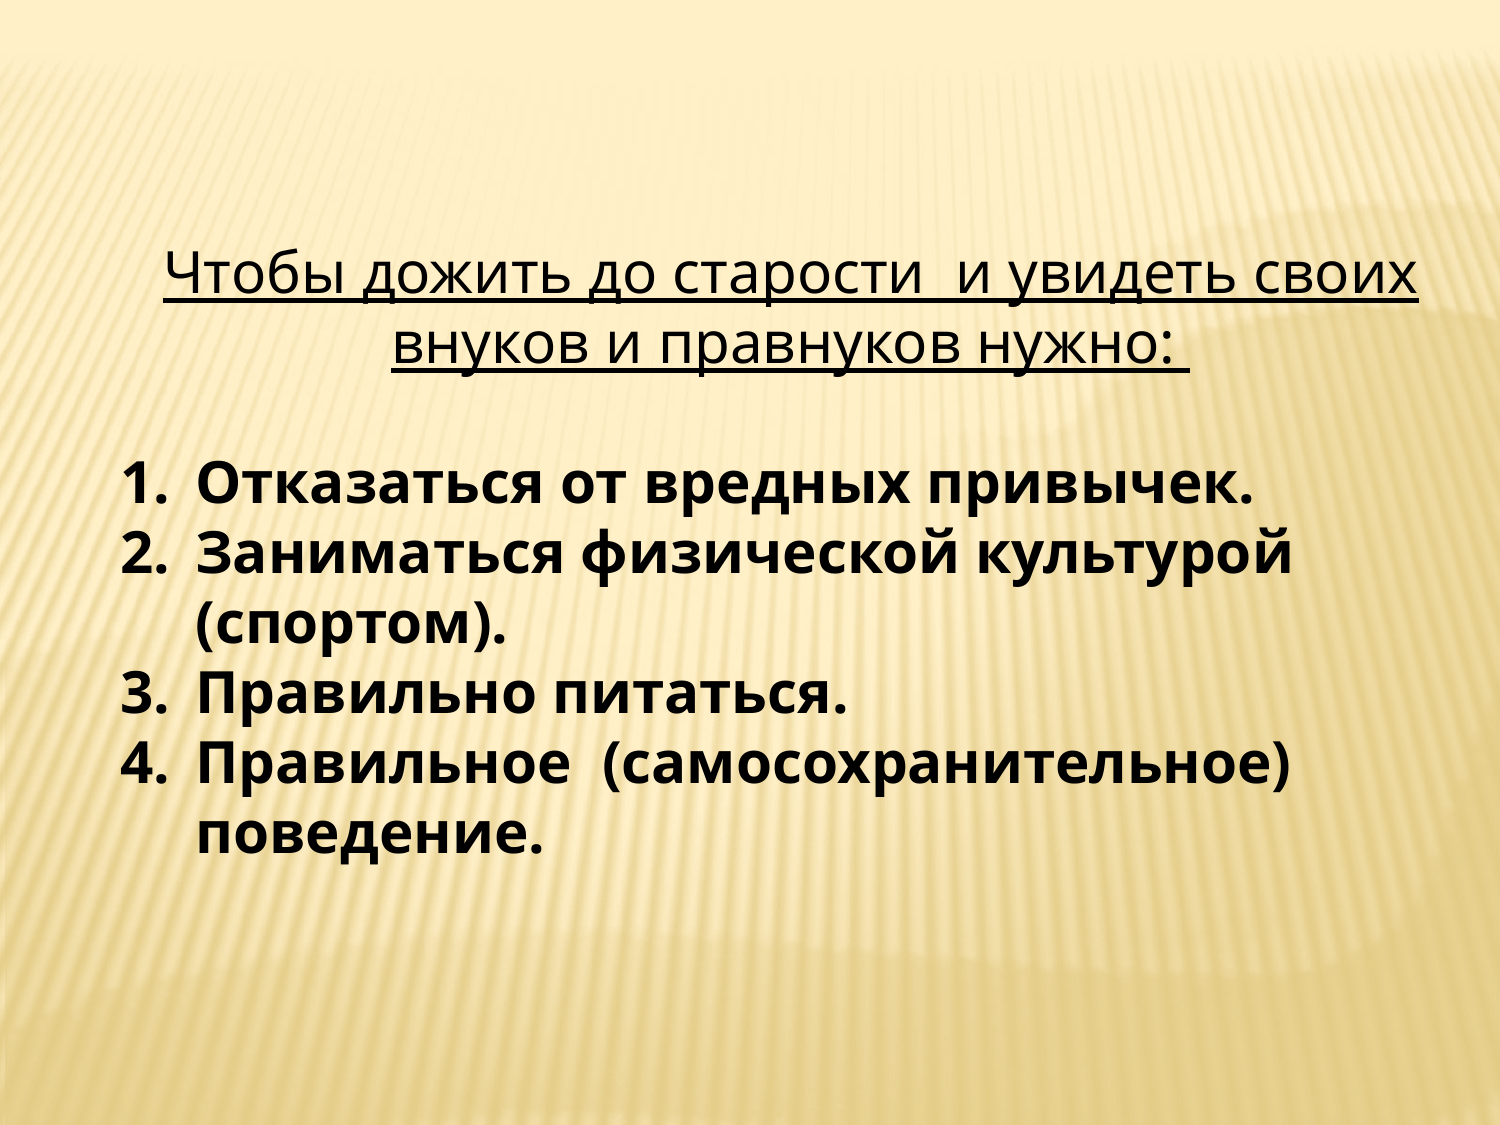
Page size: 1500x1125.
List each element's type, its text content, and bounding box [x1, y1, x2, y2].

text_box Чтобы дожить до старости и увидеть своих внуков и правнуков нужно: Отказаться от вредных привычек. Заниматься физической культурой (спортом). Правильно питаться. Правильное (самосохранительное) поведение. [103, 80, 1479, 951]
